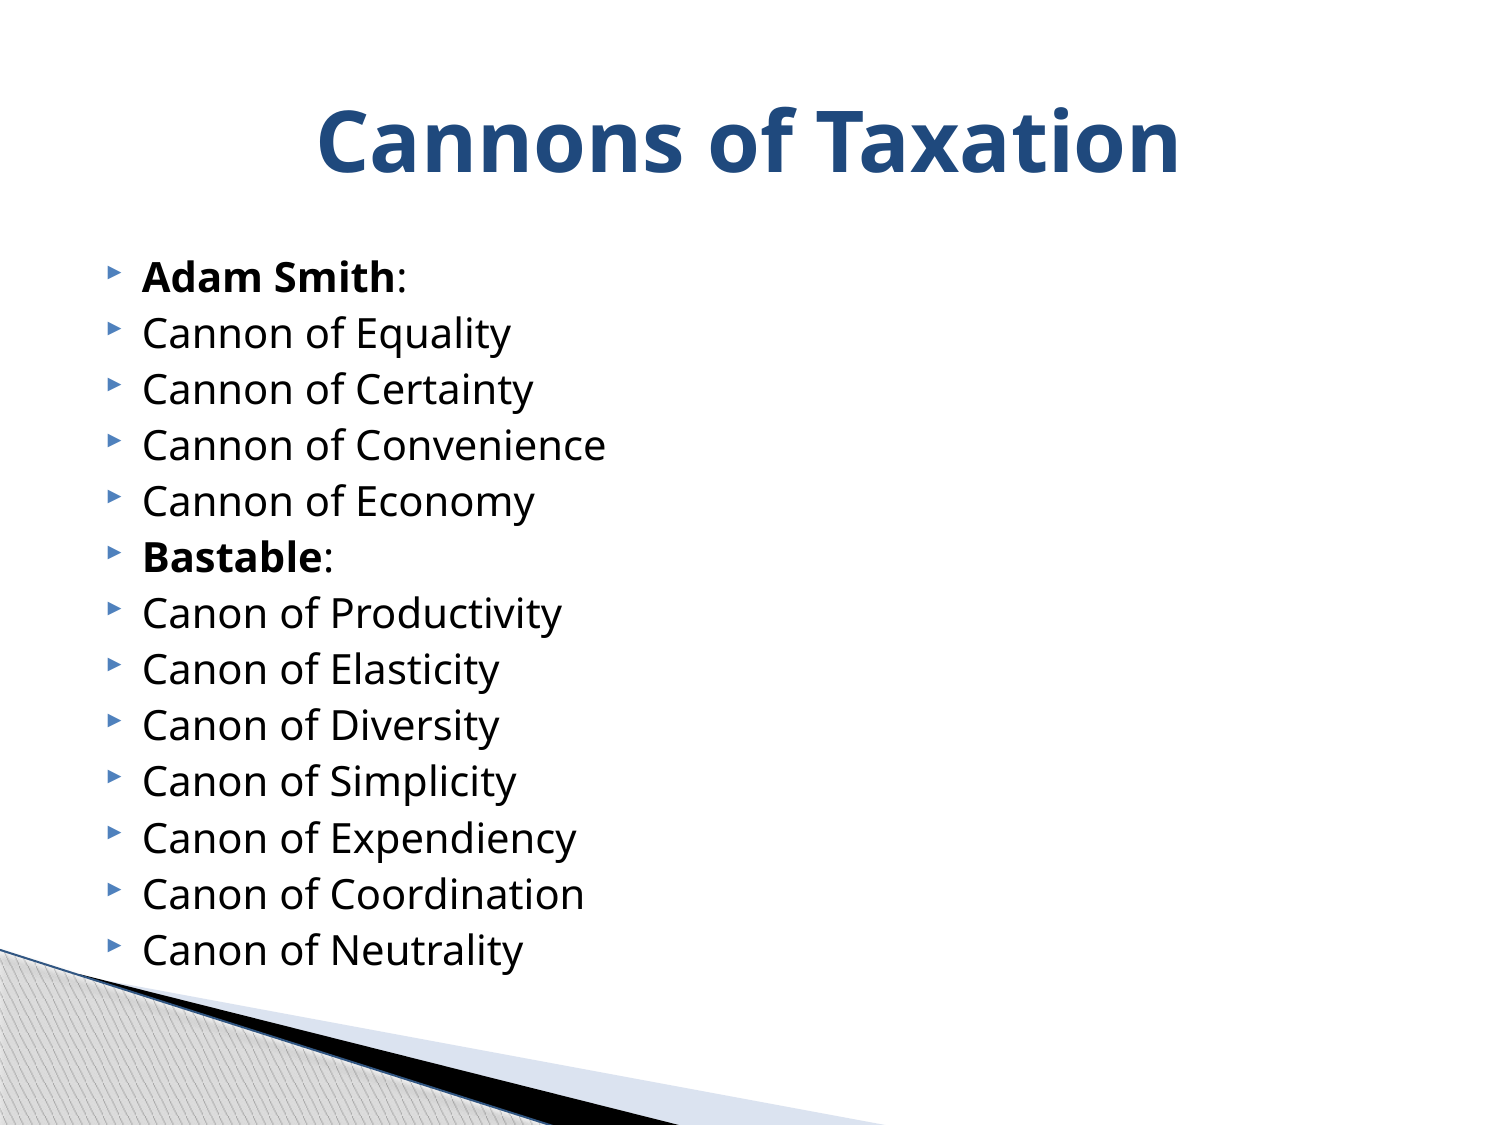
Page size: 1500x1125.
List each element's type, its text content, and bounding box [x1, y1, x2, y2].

title Cannons of Taxation [75, 45, 1425, 233]
list Adam Smith: Cannon of Equality Cannon of Certainty Cannon of Convenience Cannon of Economy Bastable: Canon of Productivity Canon of Elasticity Canon of Diversity Canon of Simplicity Canon of Expendiency Canon of Coordination Canon of Neutrality [75, 243, 1425, 986]
